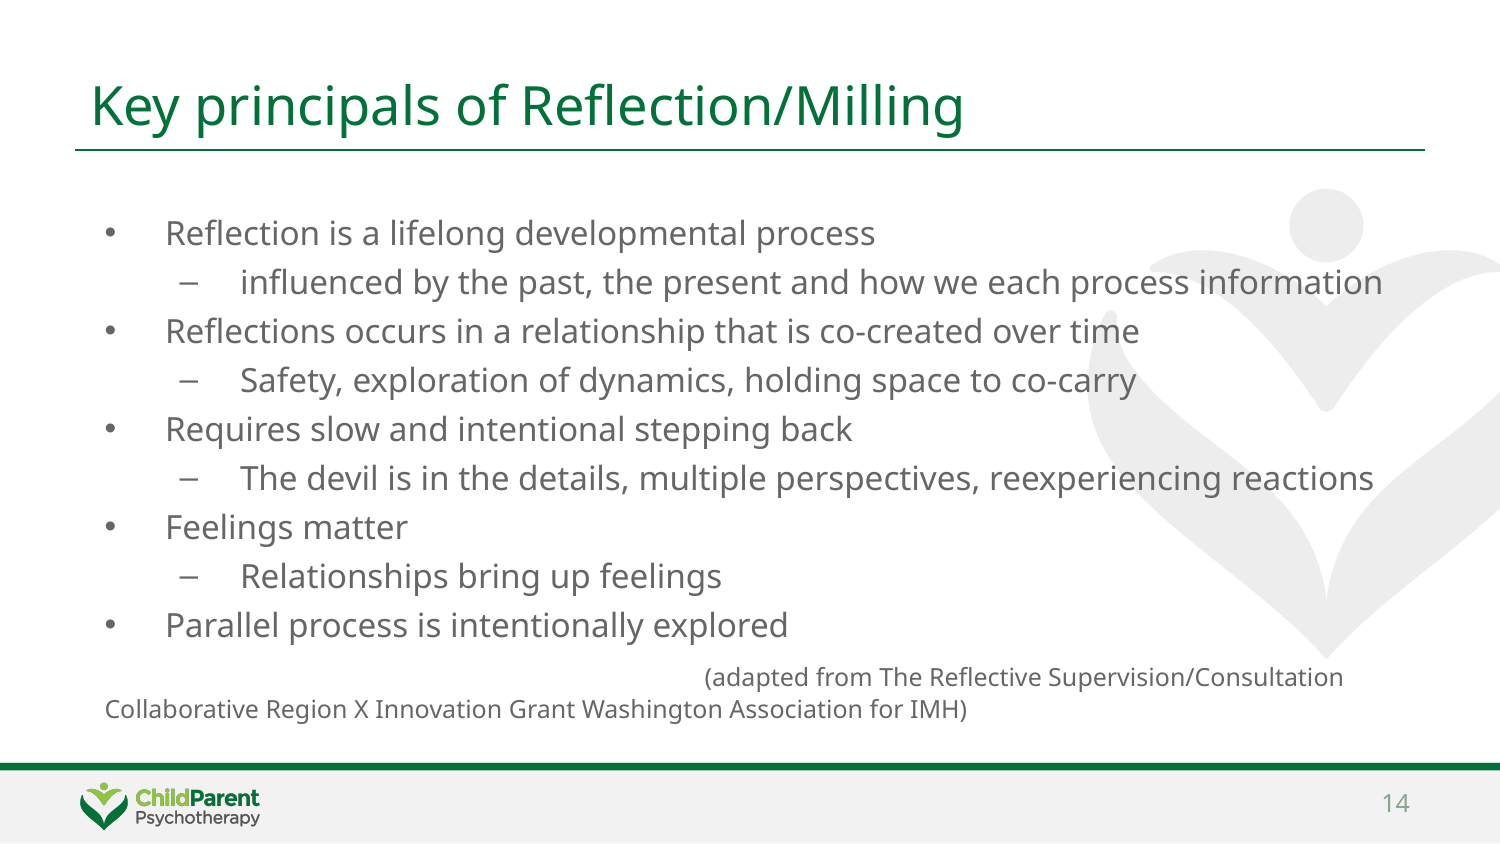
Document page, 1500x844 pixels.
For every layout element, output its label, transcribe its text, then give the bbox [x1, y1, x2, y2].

list Reflection is a lifelong developmental process influenced by the past, the present and how we each process information Reflections occurs in a relationship that is co-created over time Safety, exploration of dynamics, holding space to co-carry Requires slow and intentional stepping back The devil is in the details, multiple perspectives, reexperiencing reactions Feelings matter Relationships bring up feelings Parallel process is intentionally explored (adapted from The Reflective Supervision/Consultation Collaborative Region X Innovation Grant Washington Association for IMH) [75, 196, 1425, 736]
title Key principals of Reflection/Milling [75, 33, 1425, 175]
picture [75, 777, 265, 836]
slide_number 14 [1074, 782, 1425, 827]
